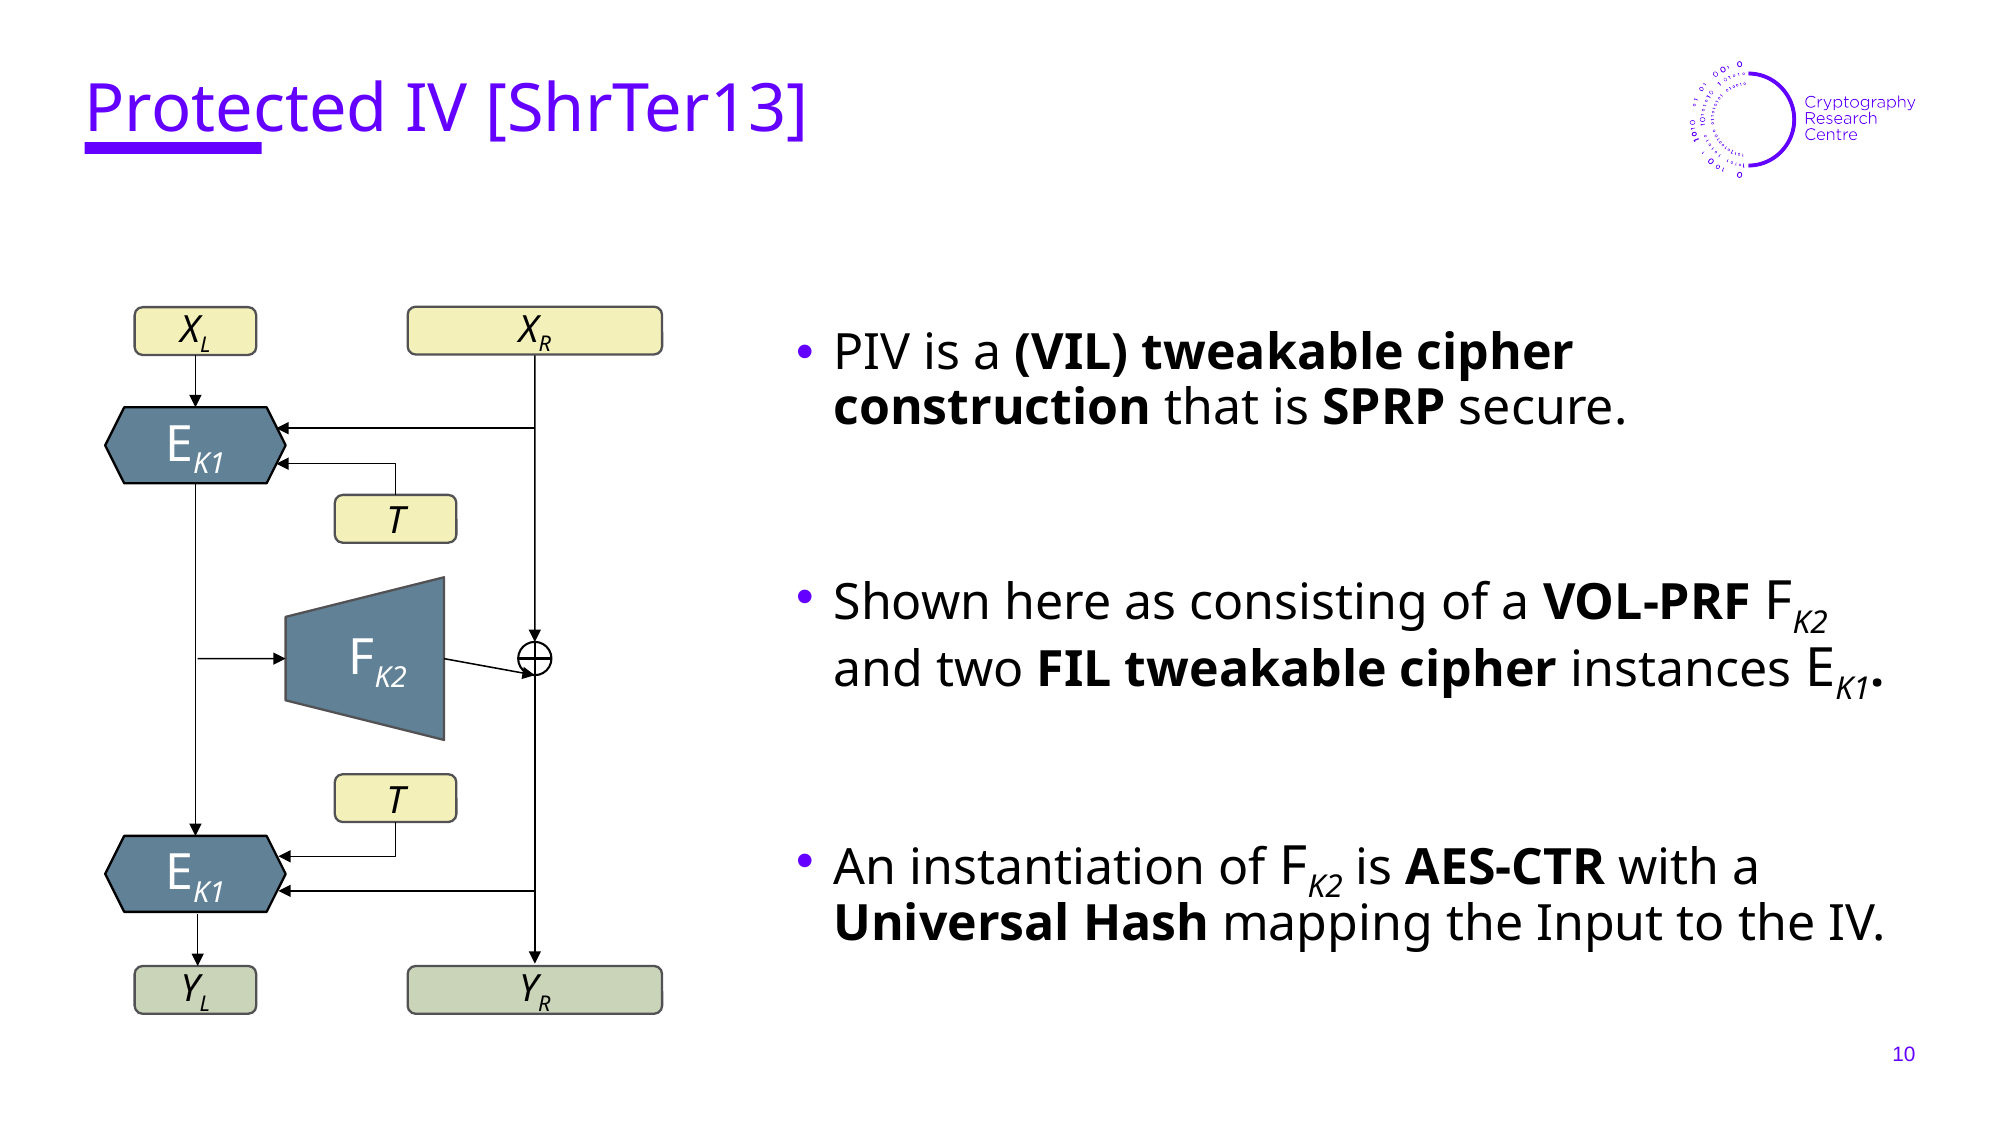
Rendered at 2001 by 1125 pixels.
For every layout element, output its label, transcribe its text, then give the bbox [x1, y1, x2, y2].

picture [1689, 61, 1916, 178]
slide_number 10 [1850, 1041, 1916, 1066]
list PIV is a (VIL) tweakable cipher construction that is SPRP secure. Shown here as consisting of a VOL-PRF FK2 and two FIL tweakable cipher instances EK1. An instantiation of FK2 is AES-CTR with a Universal Hash mapping the Input to the IV. [781, 319, 1916, 1041]
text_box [105, 306, 663, 1014]
title Protected IV [ShrTer13] [84, 74, 1518, 177]
